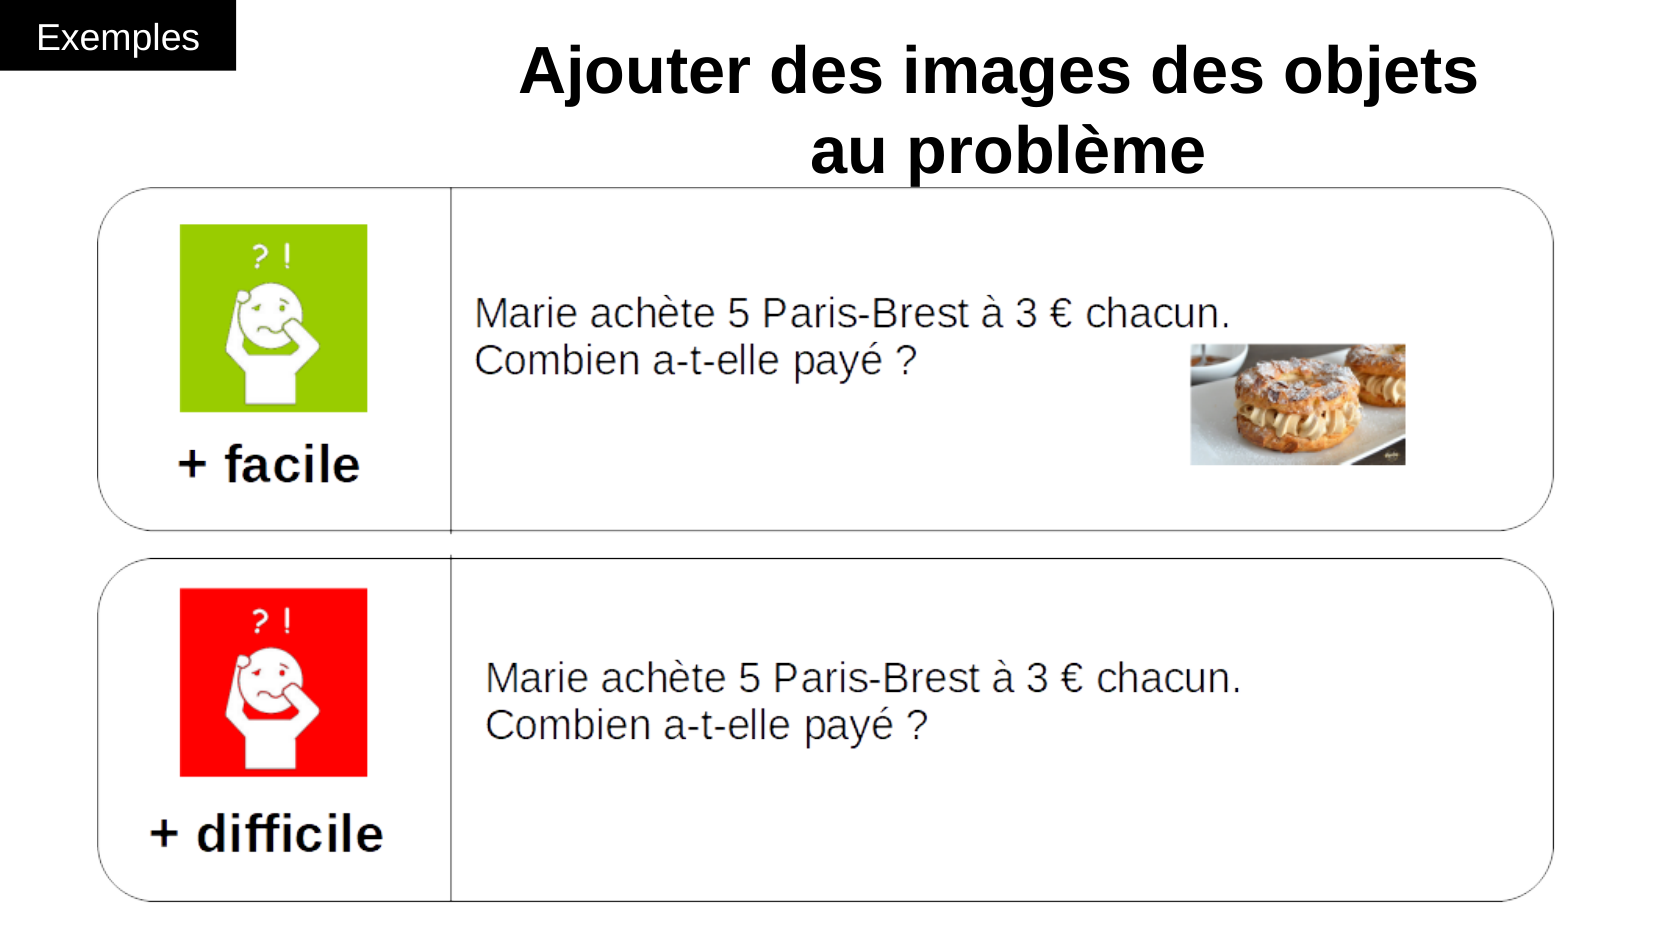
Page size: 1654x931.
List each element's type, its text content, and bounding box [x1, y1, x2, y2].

picture [97, 187, 1557, 904]
text_box Exemples [0, 0, 237, 71]
text_box Ajouter des images des objets au problème [281, 19, 1654, 194]
